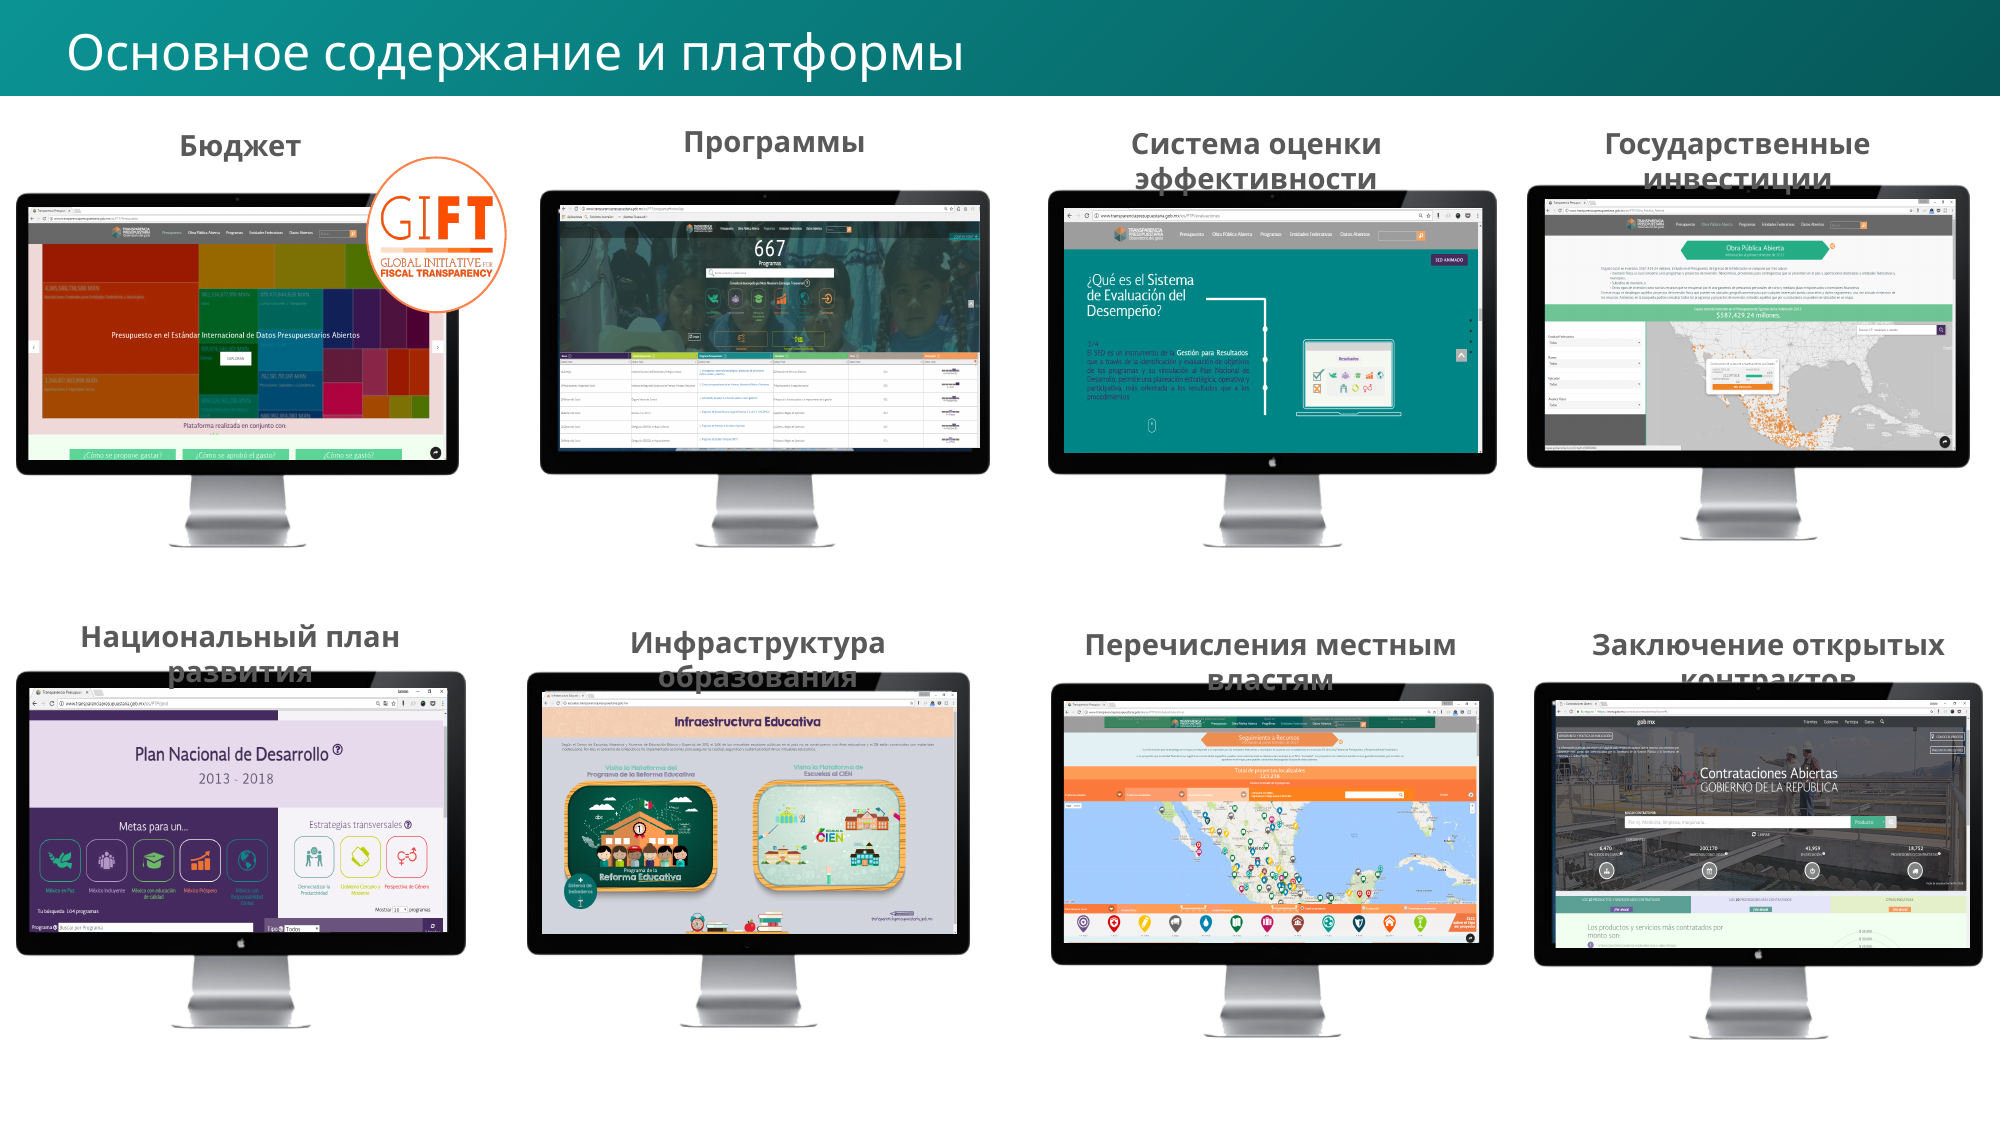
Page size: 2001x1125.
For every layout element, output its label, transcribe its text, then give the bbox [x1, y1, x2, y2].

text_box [1048, 180, 1497, 561]
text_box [1527, 175, 1970, 554]
picture [16, 661, 466, 1042]
text_box Национальный план развития [19, 611, 462, 661]
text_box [527, 17, 1004, 561]
text_box Государственные инвестиции [1532, 117, 1944, 175]
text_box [527, 616, 970, 1041]
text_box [1534, 672, 1983, 1053]
text_box Система оценки эффективности [1044, 117, 1469, 203]
text_box Перечисления местным властям [1044, 618, 1497, 704]
text_box [0, 0, 2000, 96]
text_box Основное содержание и платформы [51, 12, 1895, 88]
text_box Заключение открытых контрактов [1537, 618, 2000, 704]
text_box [1051, 673, 1494, 1052]
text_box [16, 119, 506, 561]
